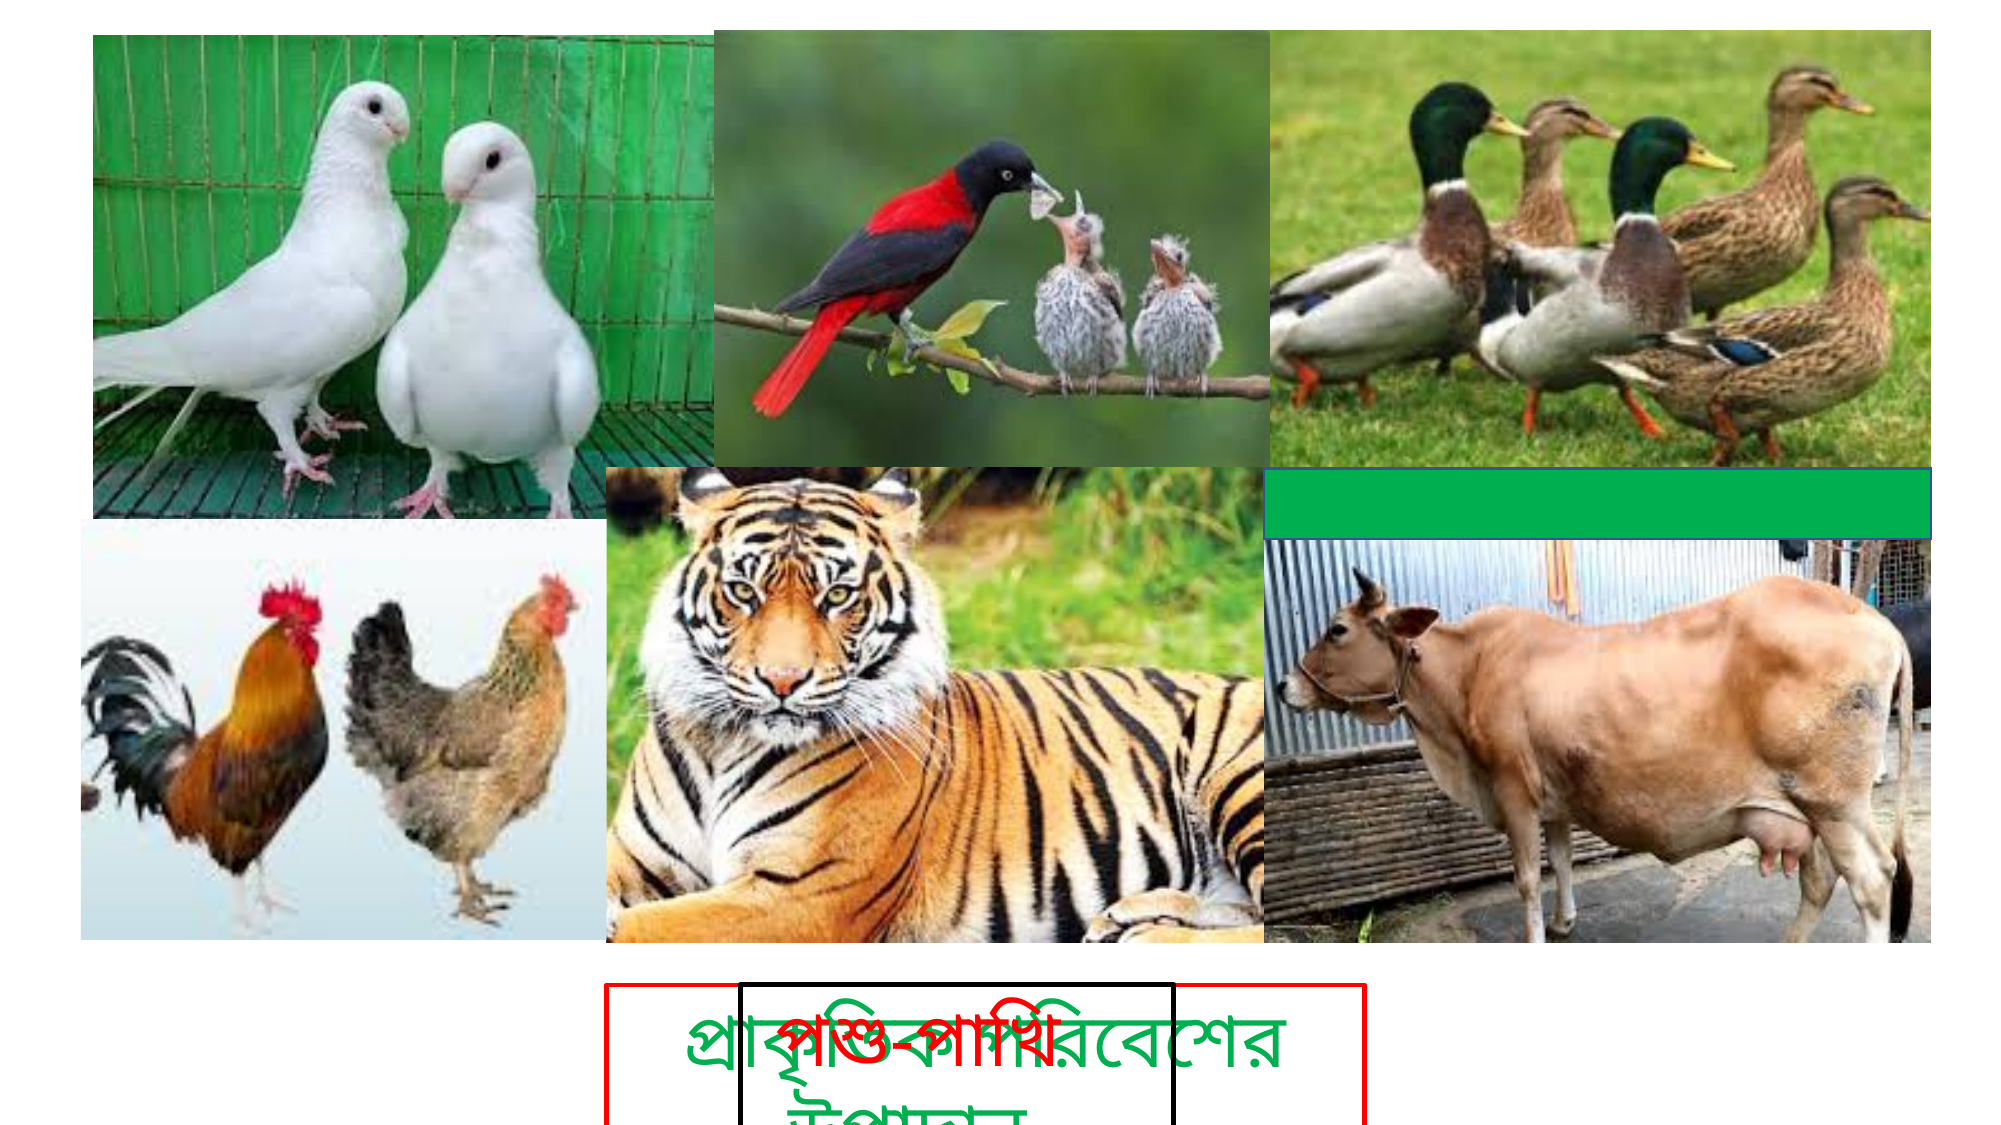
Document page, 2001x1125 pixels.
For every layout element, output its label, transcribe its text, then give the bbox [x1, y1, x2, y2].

picture [80, 30, 1931, 943]
text_box প্রাকৃতিক পরিবেশের উপাদান [1174, 985, 1365, 1125]
text_box [1264, 467, 1932, 540]
text_box প্রাকৃতিক পরিবেশের উপাদান [606, 985, 740, 1125]
text_box পশু-পাখি [740, 984, 1174, 1125]
